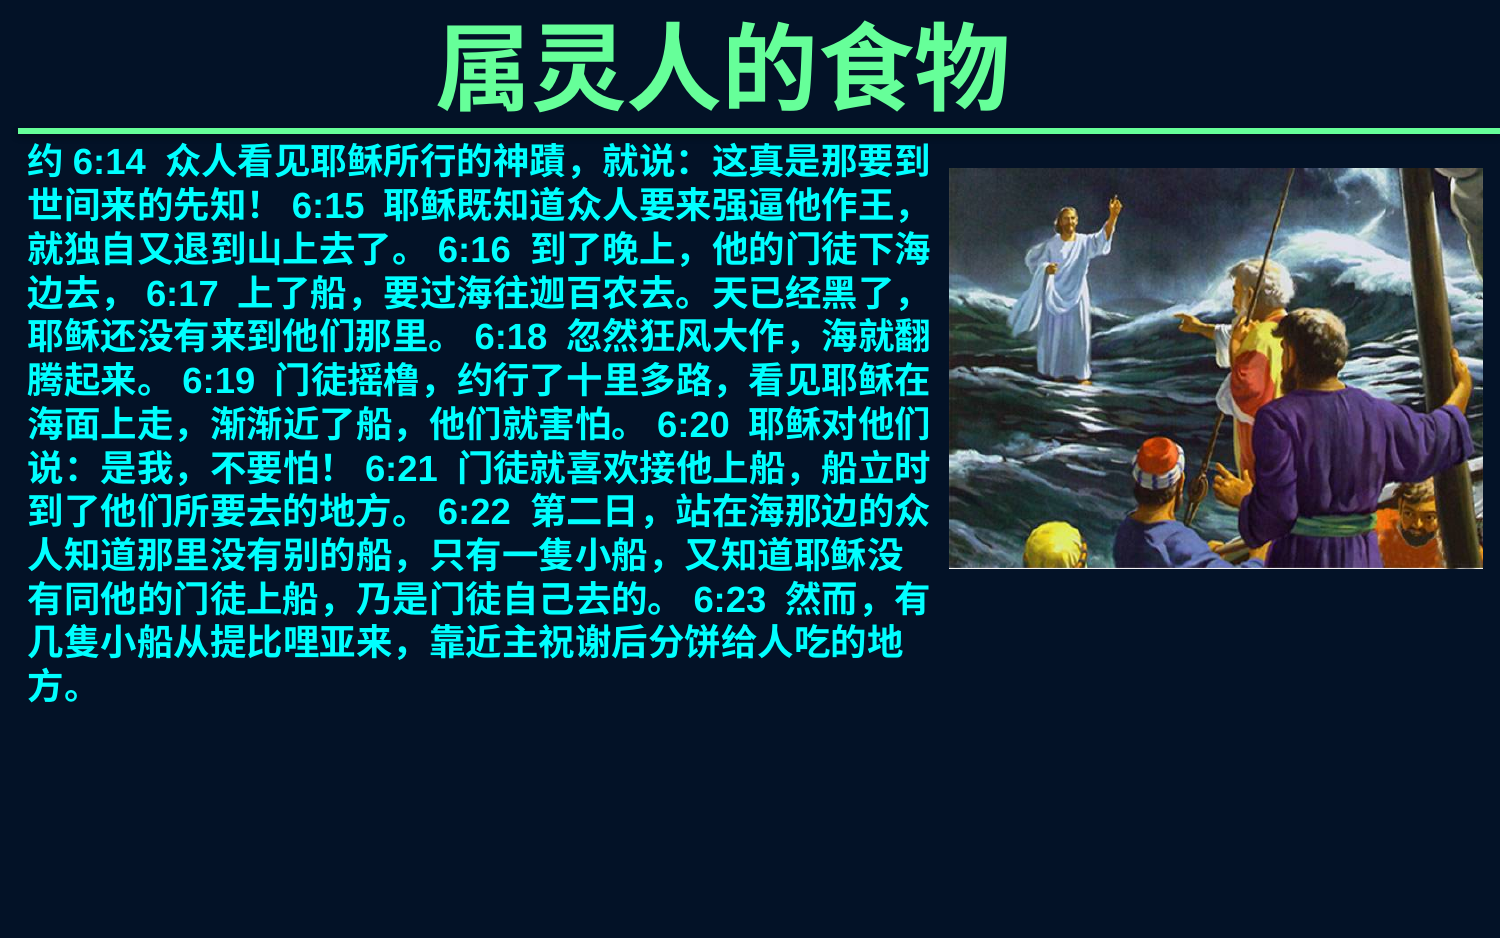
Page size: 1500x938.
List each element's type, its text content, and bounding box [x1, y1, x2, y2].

text_box 属灵人的食物 [420, 0, 1025, 130]
picture [949, 168, 1484, 569]
text_box 约6:14 众人看见耶稣所行的神蹟，就说：这真是那要到世间来的先知！6:15 耶稣既知道众人要来强逼他作王，就独自又退到山上去了。6:16 到了晚上，他的门徒下海边去，6:17 上了船，要过海往迦百农去。天已经黑了，耶稣还没有来到他们那里。6:18 忽然狂风大作，海就翻腾起来。6:19 门徒摇橹，约行了十里多路，看见耶稣在海面上走，渐渐近了船，他们就害怕。6:20 耶稣对他们说：是我，不要怕！6:21 门徒就喜欢接他上船，船立时到了他们所要去的地方。6:22 第二日，站在海那边的众人知道那里没有别的船，只有一隻小船，又知道耶稣没有同他的门徒上船，乃是门徒自己去的。6:23 然而，有几隻小船从提比哩亚来，靠近主祝谢后分饼给人吃的地方。 [12, 131, 951, 715]
